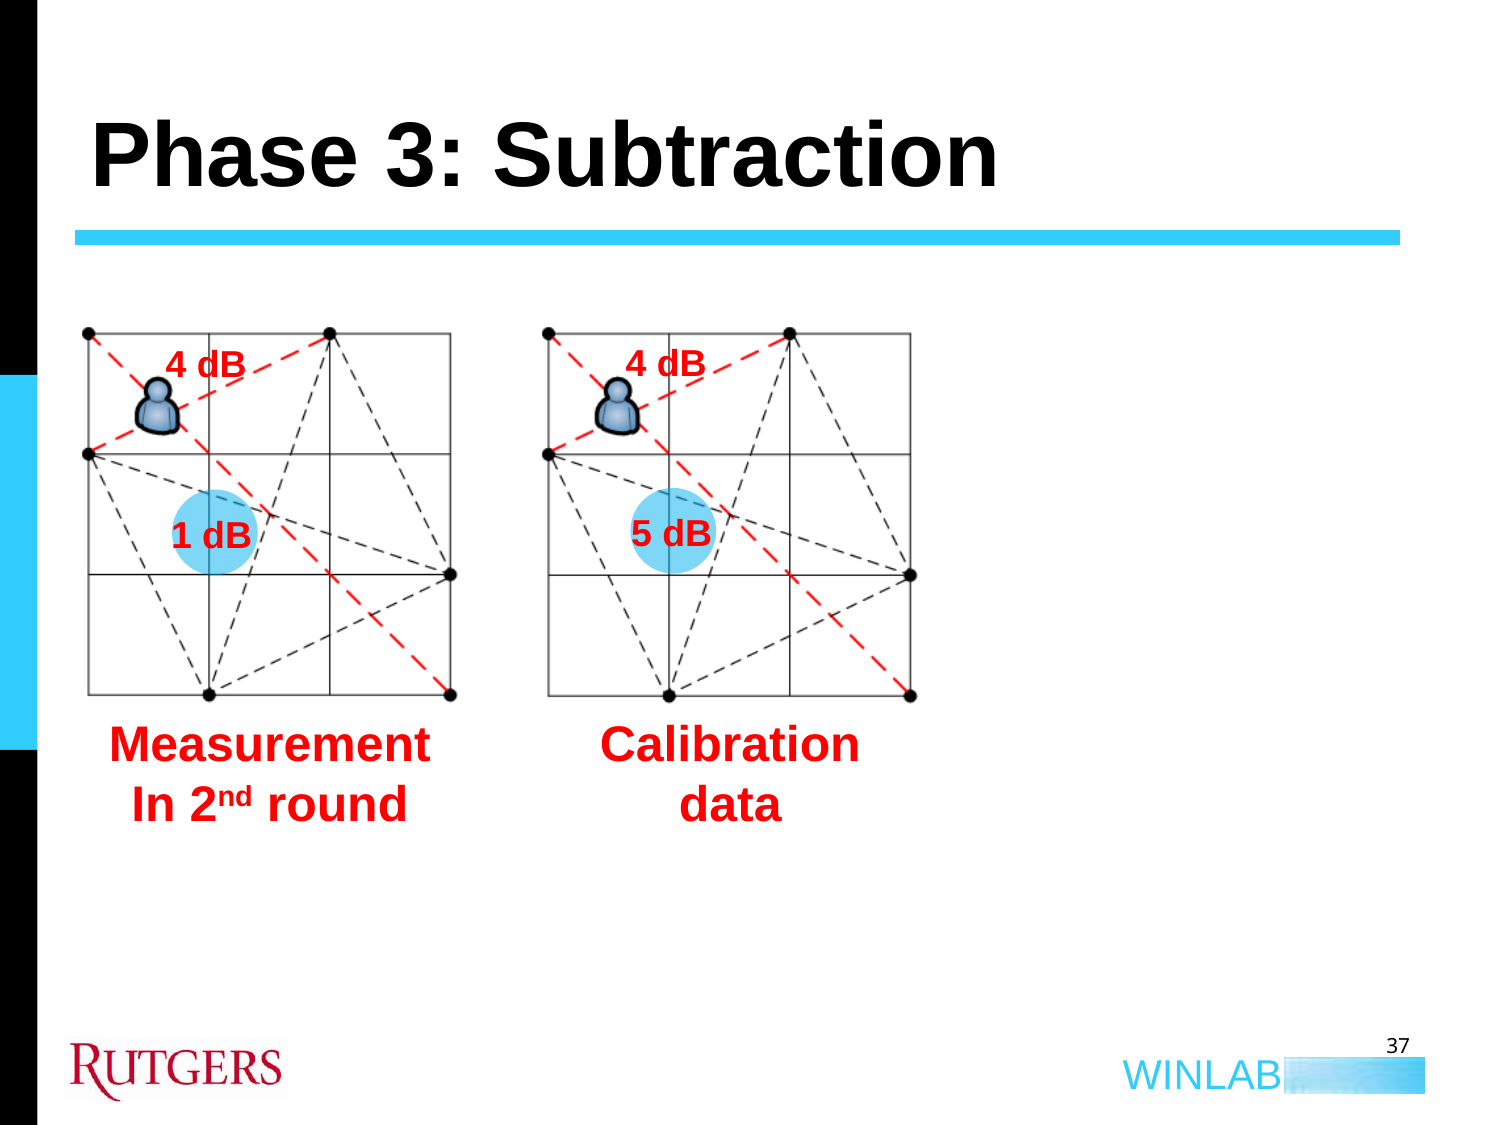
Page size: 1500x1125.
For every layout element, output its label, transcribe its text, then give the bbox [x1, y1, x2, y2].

picture [540, 326, 918, 705]
text_box Measurement In 2nd round [79, 709, 461, 839]
picture [81, 325, 459, 704]
title Phase 3: Subtraction [74, 25, 1426, 213]
picture [64, 1036, 289, 1102]
slide_number 37 [1074, 1024, 1426, 1101]
text_box Calibration data [539, 709, 921, 839]
